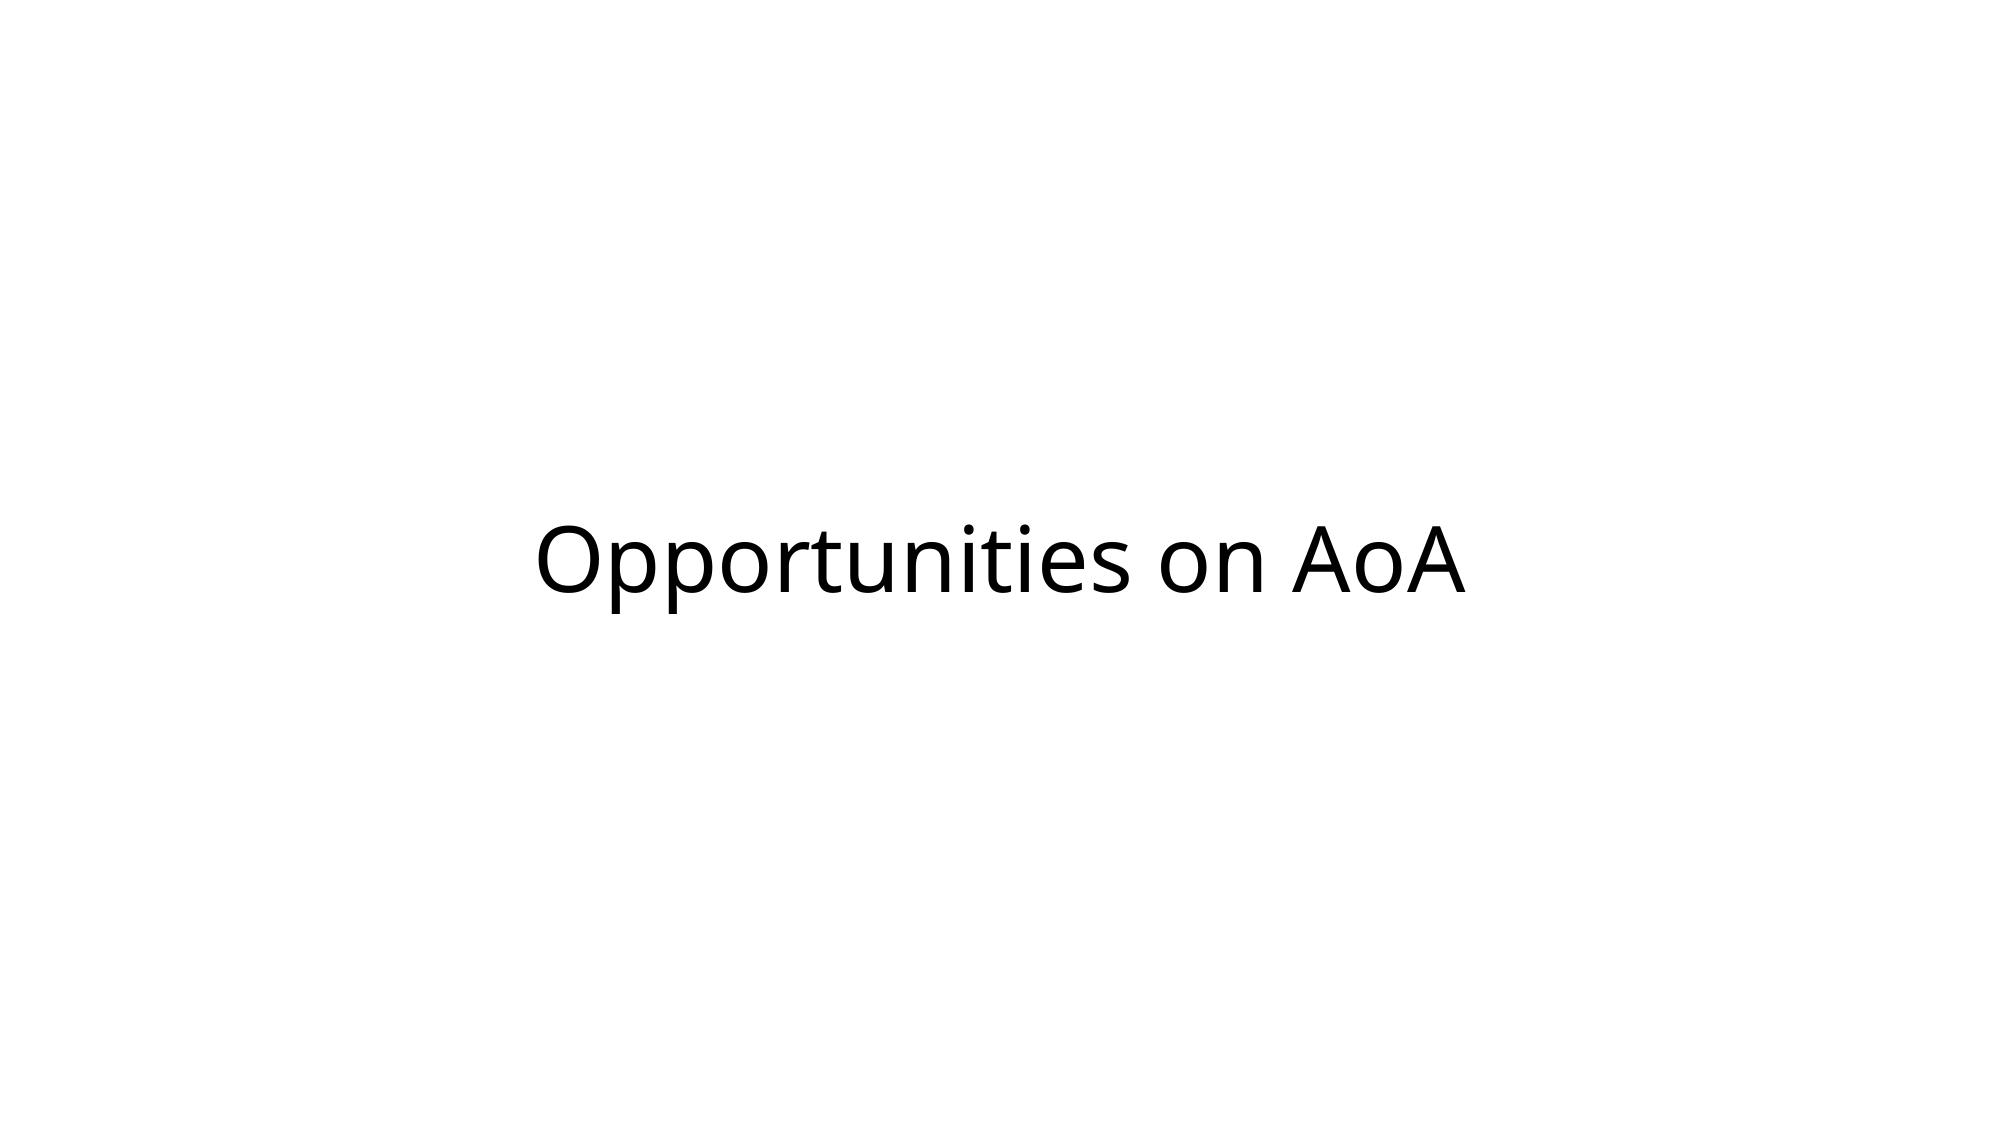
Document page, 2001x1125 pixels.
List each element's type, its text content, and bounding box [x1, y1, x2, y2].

title Opportunities on AoA [137, 453, 1863, 672]
